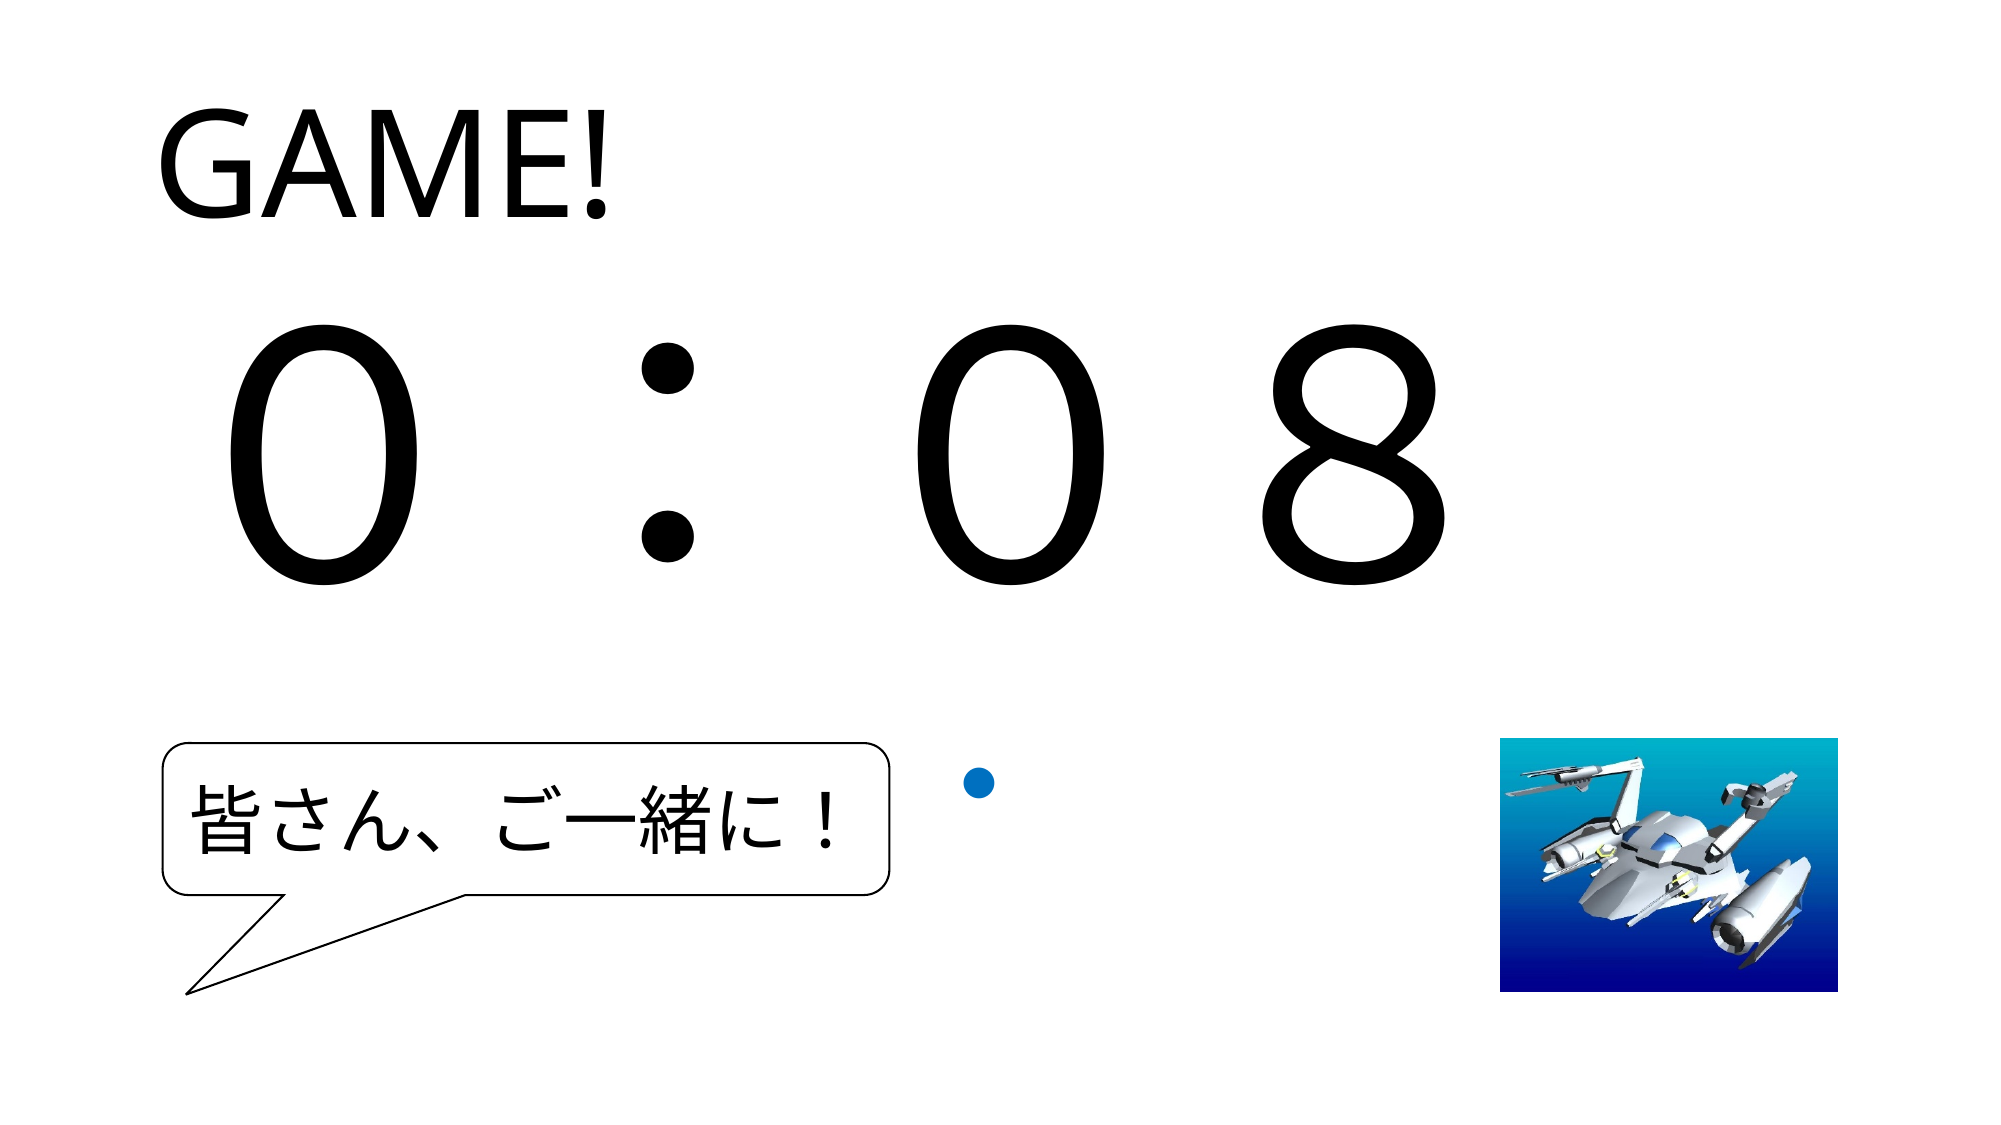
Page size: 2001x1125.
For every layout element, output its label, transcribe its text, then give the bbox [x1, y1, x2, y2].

title GAME! [137, 59, 1863, 278]
list ０：０８ [137, 277, 1610, 806]
picture [1500, 738, 1838, 992]
text_box ● [944, 728, 1390, 824]
text_box 皆さん、ご一緒に！ [161, 741, 891, 996]
